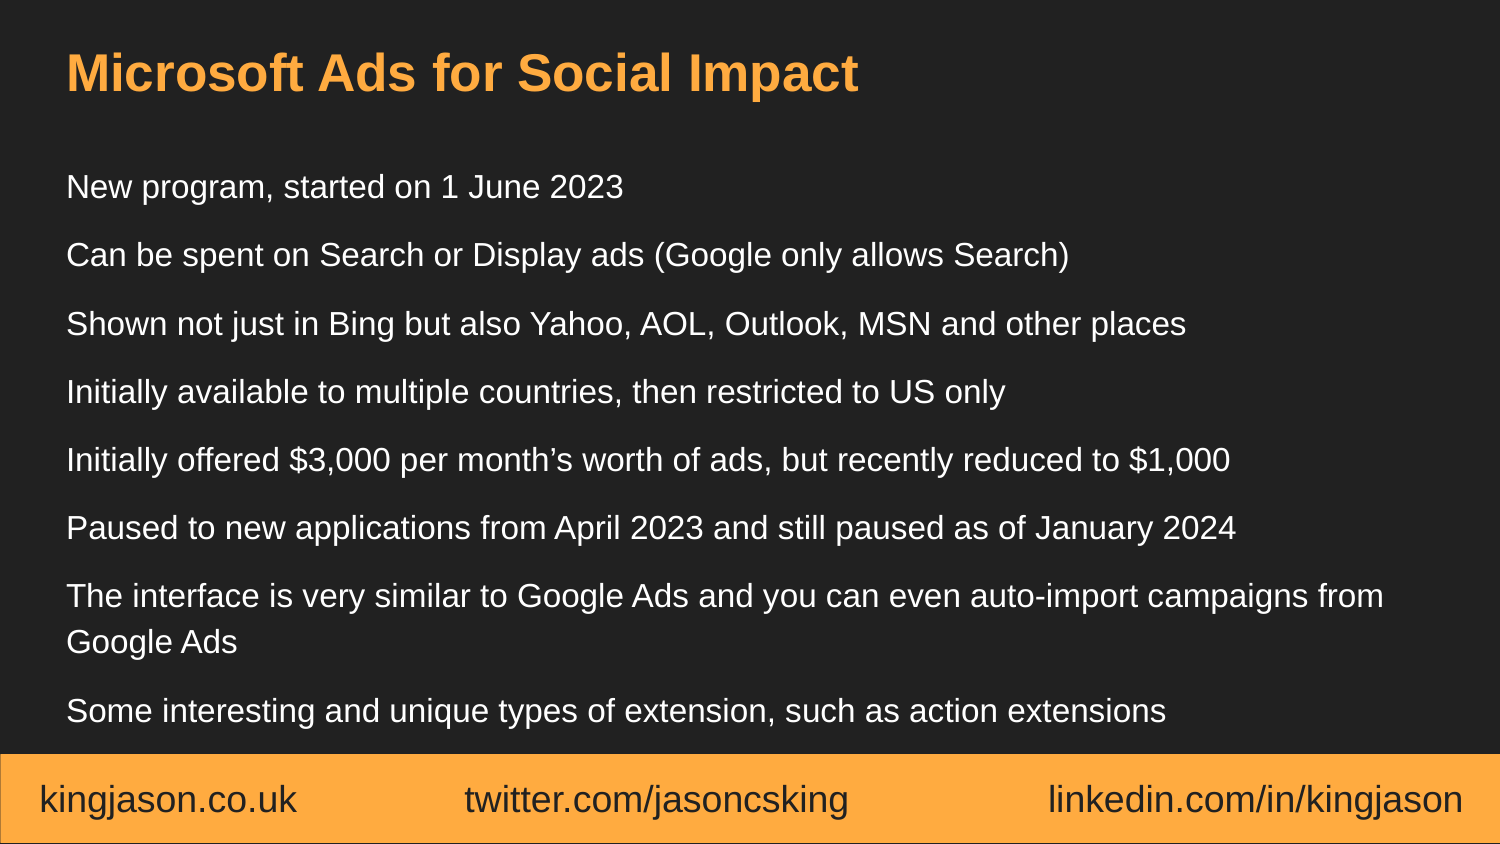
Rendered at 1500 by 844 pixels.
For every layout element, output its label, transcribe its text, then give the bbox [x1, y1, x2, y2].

list New program, started on 1 June 2023 Can be spent on Search or Display ads (Google only allows Search) Shown not just in Bing but also Yahoo, AOL, Outlook, MSN and other places Initially available to multiple countries, then restricted to US only Initially offered $3,000 per month’s worth of ads, but recently reduced to $1,000 Paused to new applications from April 2023 and still paused as of January 2024 The interface is very similar to Google Ads and you can even auto-import campaigns from Google Ads Some interesting and unique types of extension, such as action extensions [51, 144, 1449, 750]
title Microsoft Ads for Social Impact [50, 22, 1450, 118]
